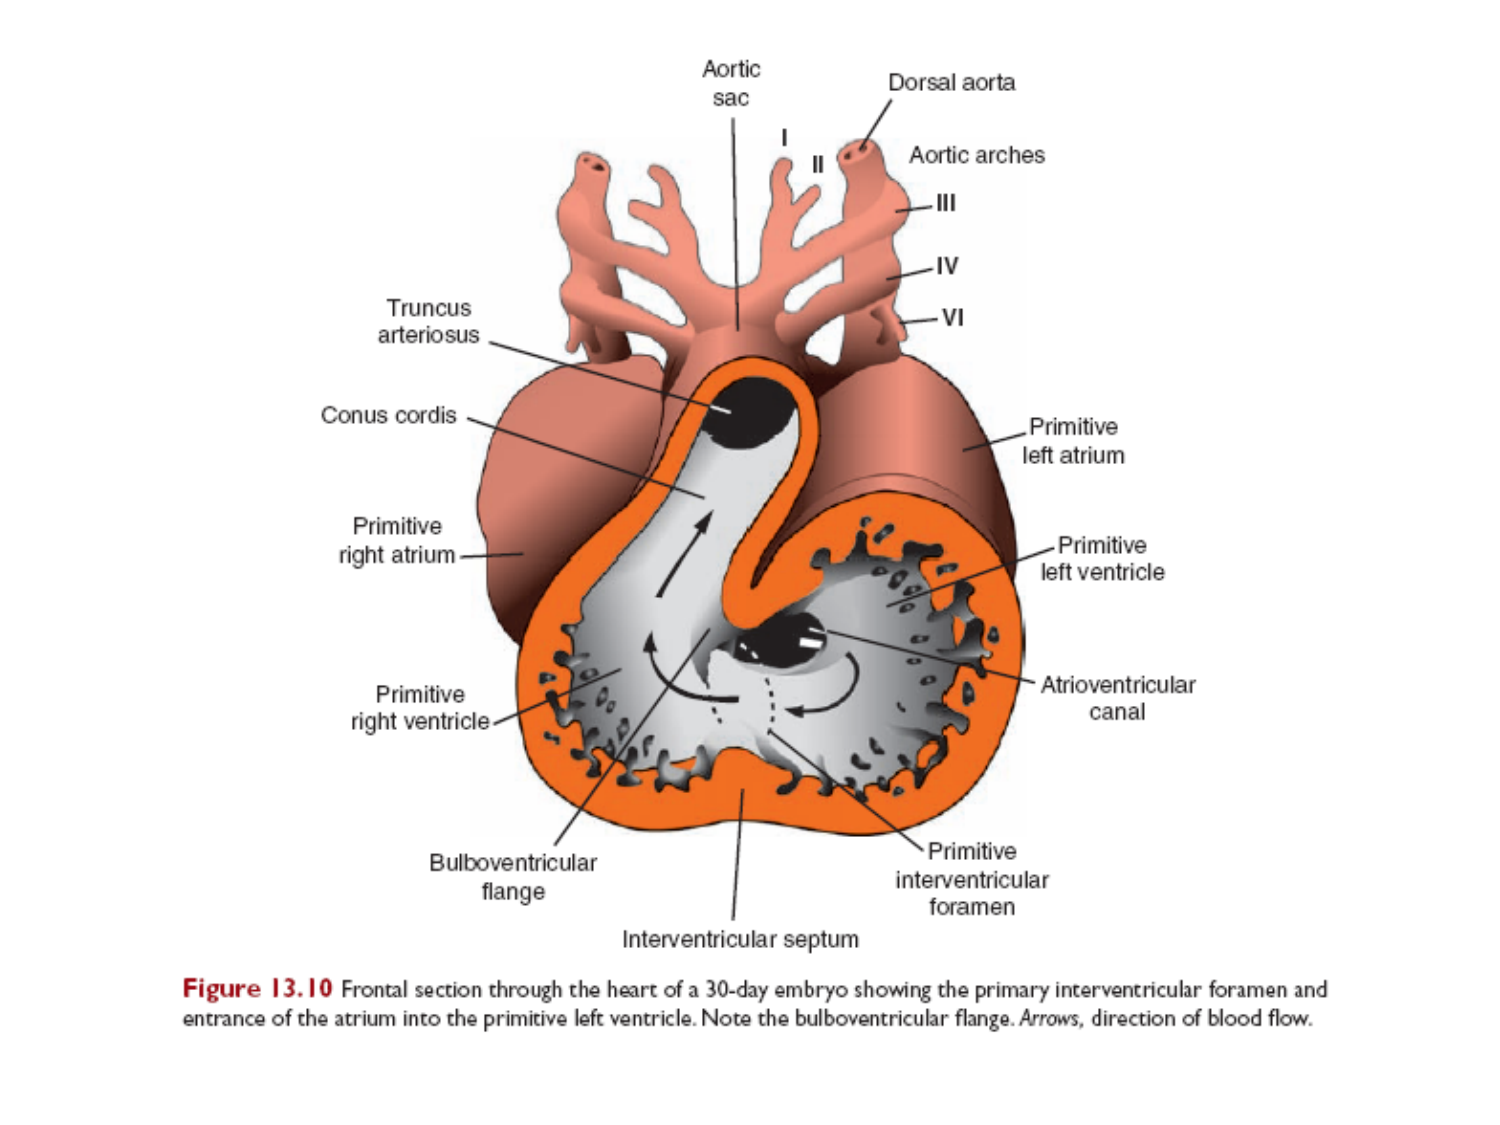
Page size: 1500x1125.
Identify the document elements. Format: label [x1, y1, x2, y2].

picture [161, 37, 1341, 1063]
